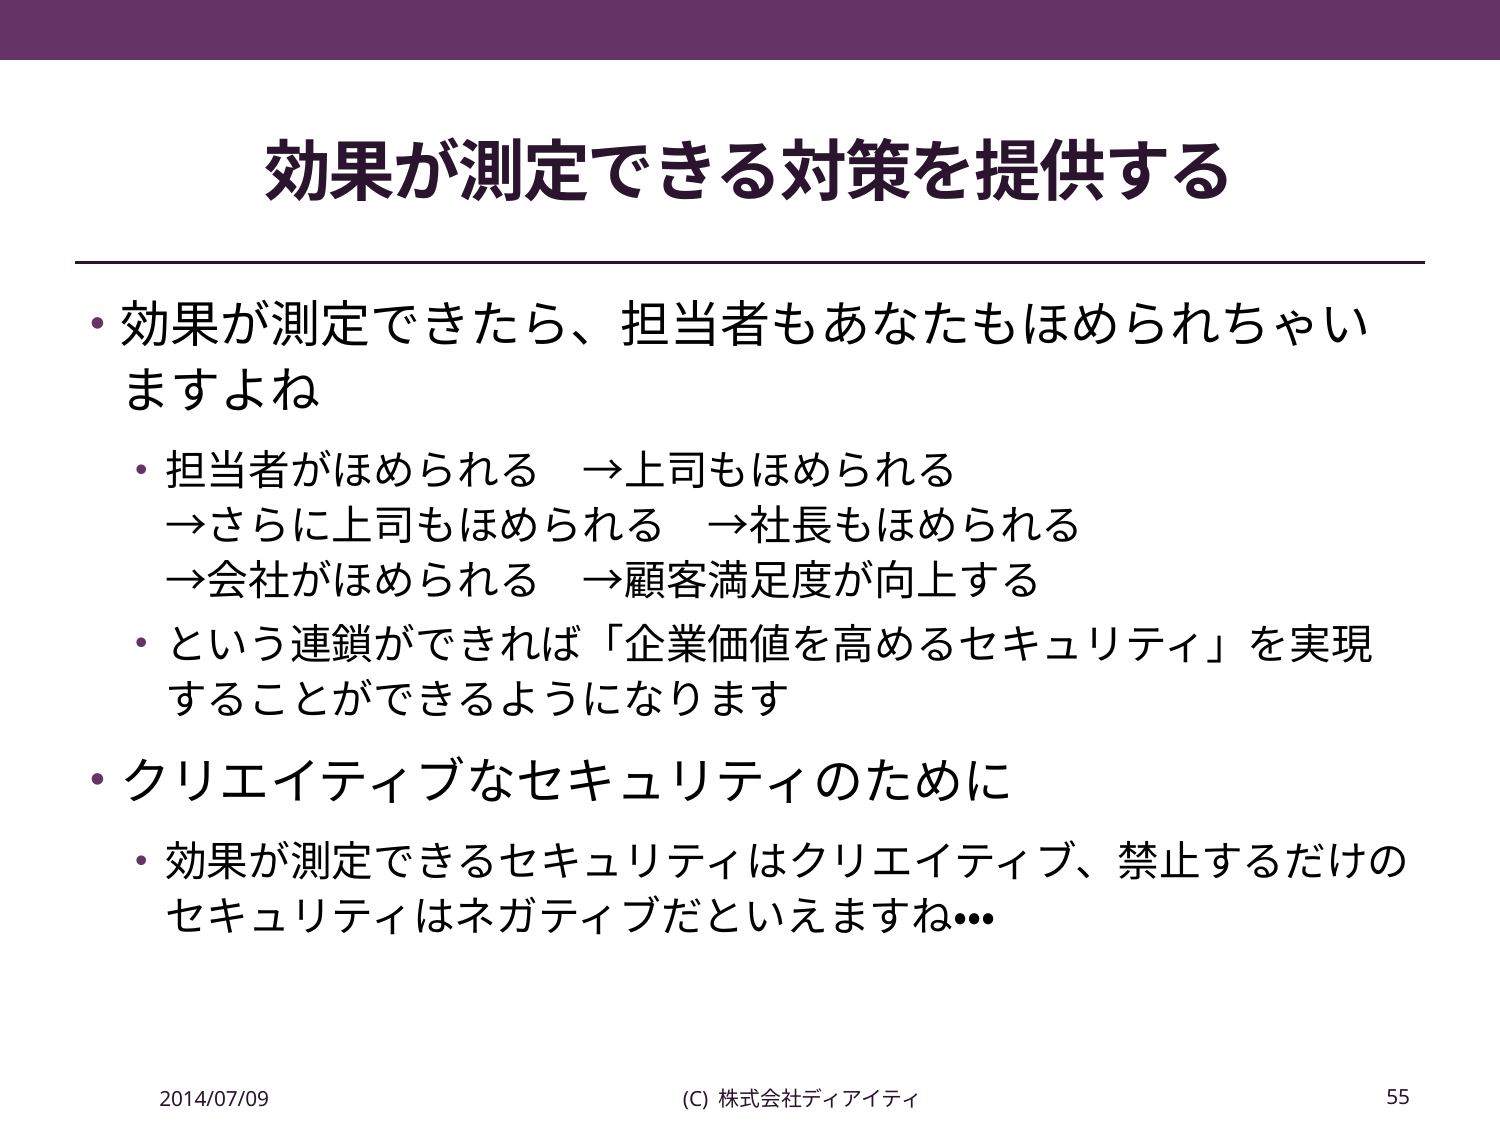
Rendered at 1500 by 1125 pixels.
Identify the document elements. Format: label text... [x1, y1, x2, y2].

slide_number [75, 1071, 354, 1125]
title 効果が測定できる対策を提供する [75, 87, 1425, 250]
slide_number 55 [1250, 1071, 1425, 1125]
list 効果が測定できたら、担当者もあなたもほめられちゃいますよね 担当者がほめられる →上司もほめられる →さらに上司もほめられる →社長もほめられる →会社がほめられる →顧客満足度が向上する という連鎖ができれば「企業価値を高めるセキュリティ」を実現することができるようになります クリエイティブなセキュリティのために 効果が測定できるセキュリティはクリエイティブ、禁止するだけのセキュリティはネガティブだといえますね・・・ [75, 278, 1425, 1063]
footer (C) 株式会社ディアイティ [367, 1071, 1238, 1125]
